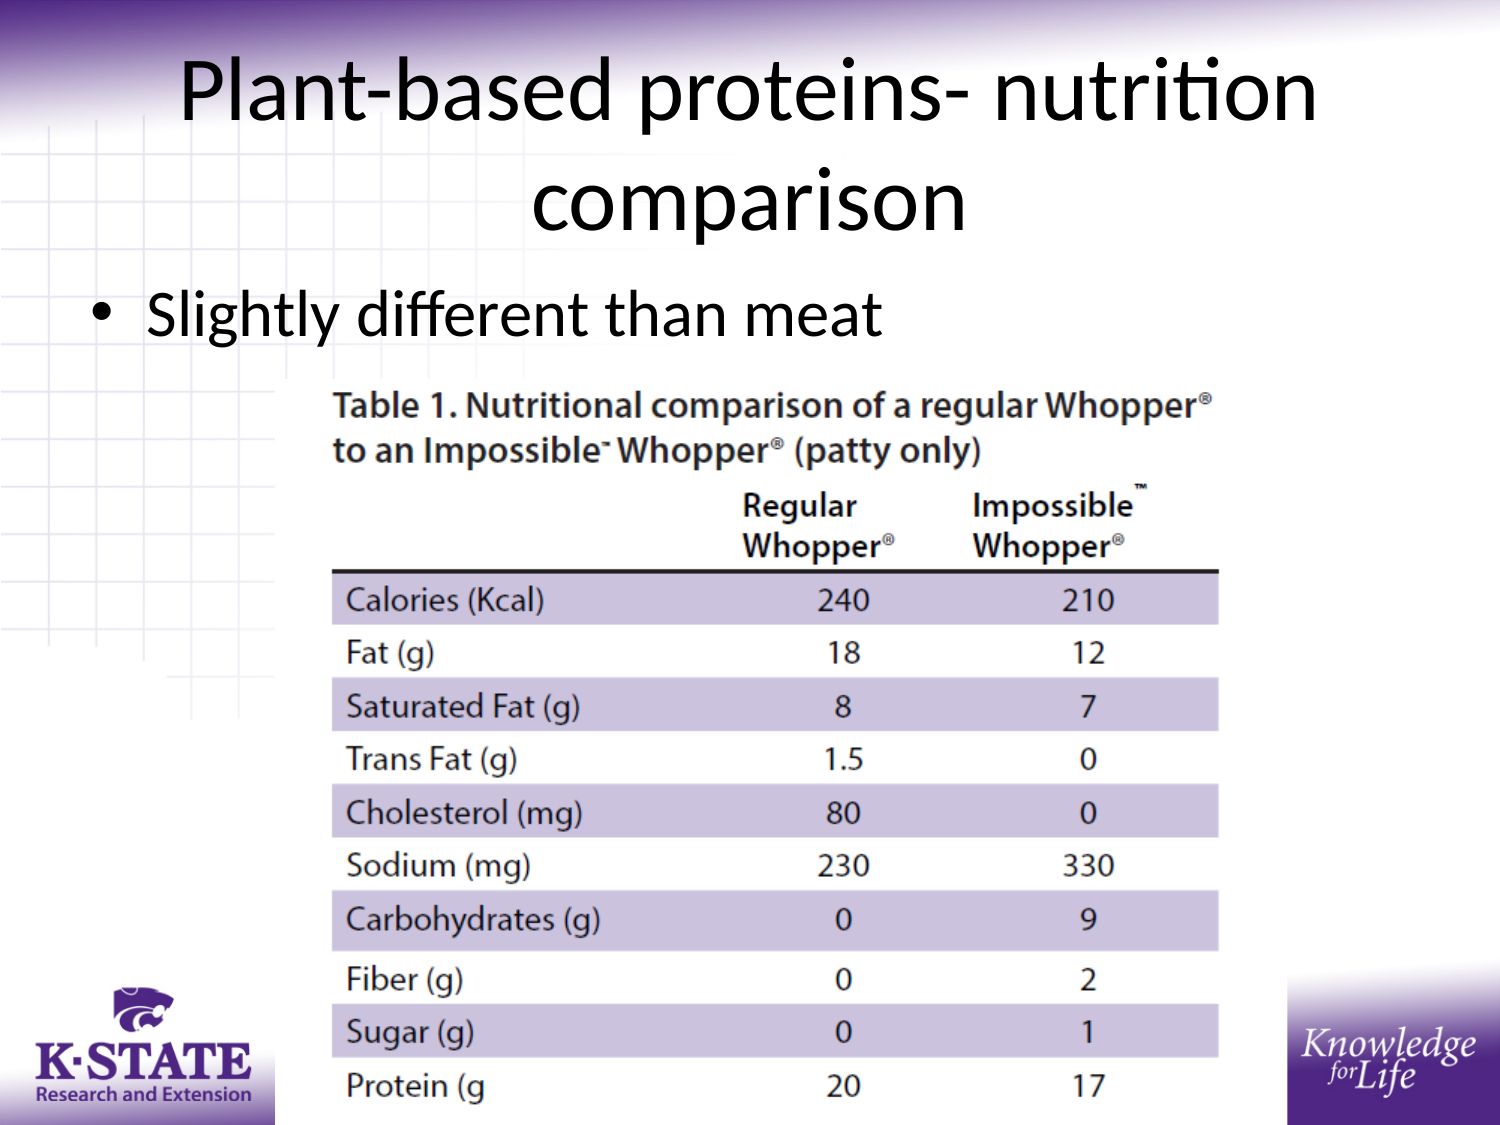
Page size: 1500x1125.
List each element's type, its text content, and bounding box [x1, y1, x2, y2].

picture [0, 0, 1500, 1125]
list Slightly different than meat [75, 262, 1425, 1005]
title Plant-based proteins- nutrition comparison [75, 45, 1425, 233]
